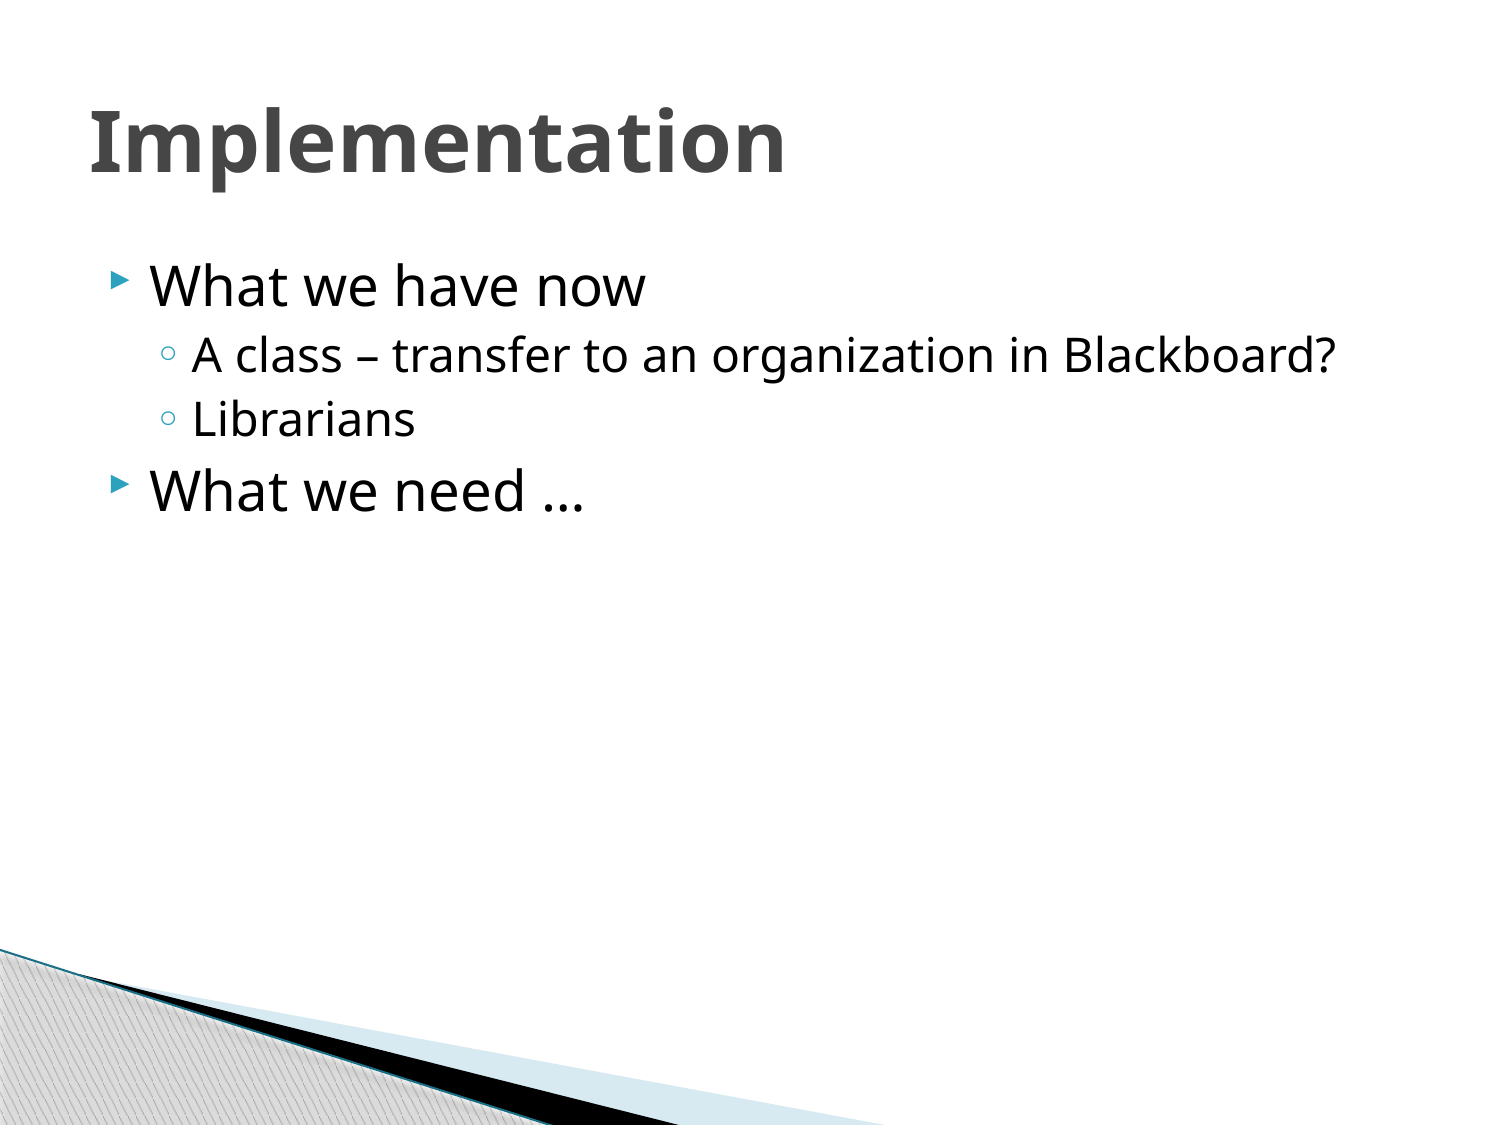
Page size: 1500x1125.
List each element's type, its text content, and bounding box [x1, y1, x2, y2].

title Implementation [75, 45, 1425, 233]
list What we have now A class – transfer to an organization in Blackboard? Librarians What we need … [75, 243, 1425, 986]
